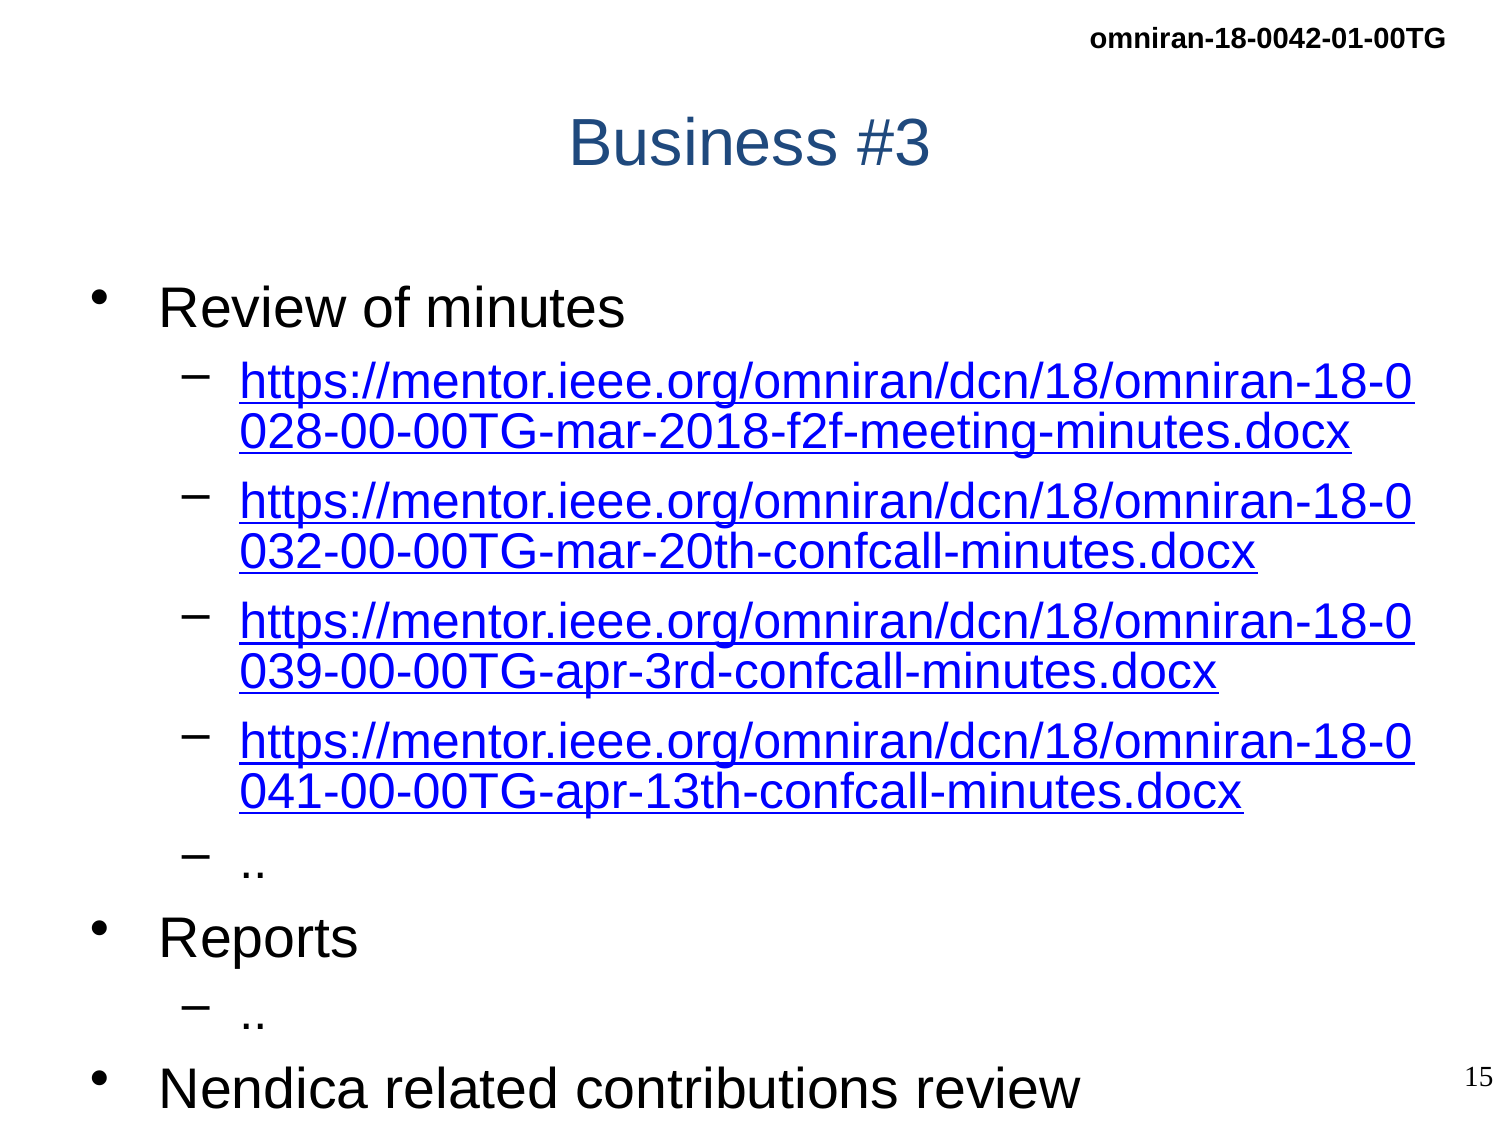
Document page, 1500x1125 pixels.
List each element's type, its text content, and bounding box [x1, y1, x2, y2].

title Business #3 [75, 45, 1425, 233]
list Review of minutes https://mentor.ieee.org/omniran/dcn/18/omniran-18-0028-00-00TG-mar-2018-f2f-meeting-minutes.docx https://mentor.ieee.org/omniran/dcn/18/omniran-18-0032-00-00TG-mar-20th-confcall-minutes.docx https://mentor.ieee.org/omniran/dcn/18/omniran-18-0039-00-00TG-apr-3rd-confcall-minutes.docx https://mentor.ieee.org/omniran/dcn/18/omniran-18-0041-00-00TG-apr-13th-confcall-minutes.docx .. Reports .. Nendica related contributions review https://mentor.ieee.org/omniran/dcn/18/omniran-18-0043-00-00ic-gap-analysis-for-ffiot-report.pdf [75, 262, 1425, 1005]
